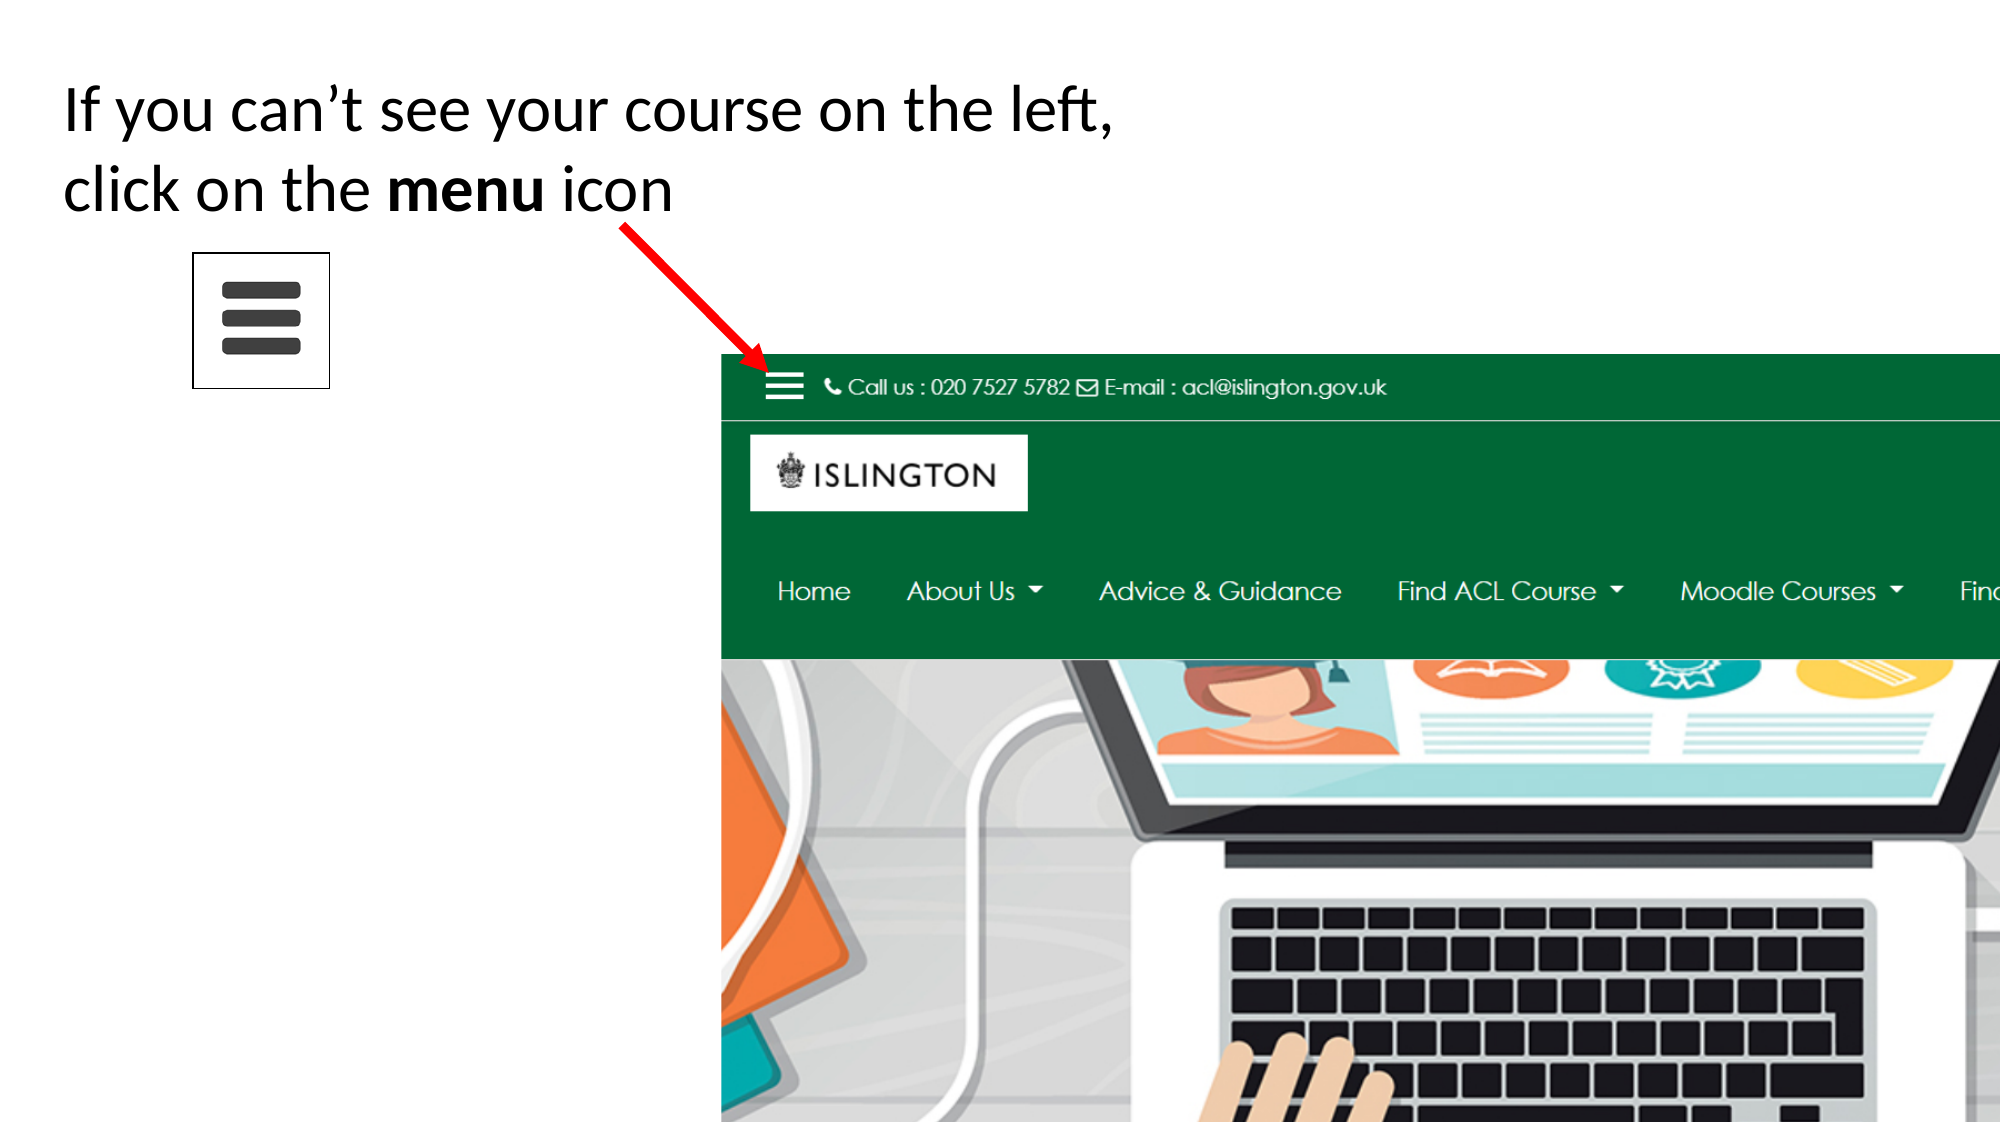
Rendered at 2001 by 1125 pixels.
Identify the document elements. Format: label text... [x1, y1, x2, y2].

picture [721, 354, 2000, 1122]
picture [192, 252, 330, 390]
text_box If you can’t see your course on the left, click on the menu icon [48, 57, 1489, 233]
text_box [621, 224, 769, 373]
